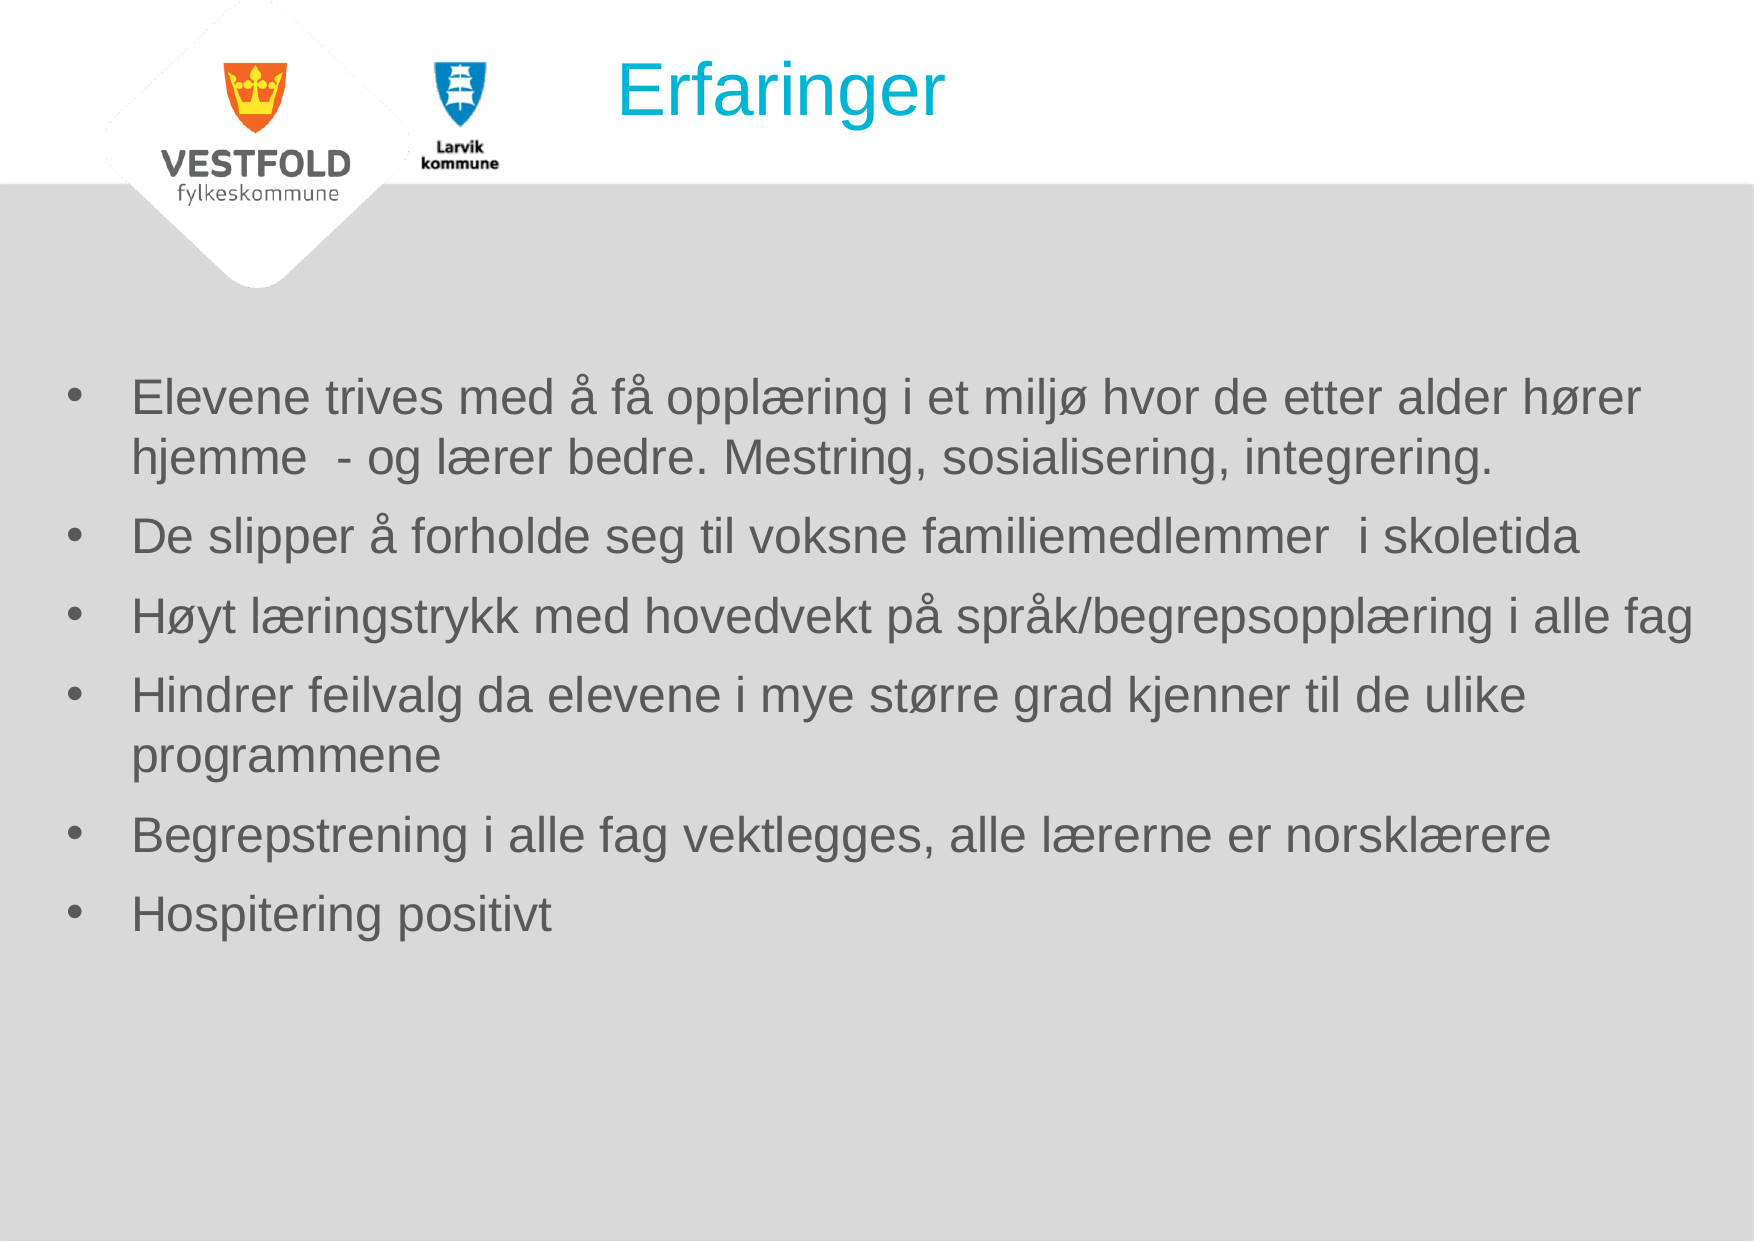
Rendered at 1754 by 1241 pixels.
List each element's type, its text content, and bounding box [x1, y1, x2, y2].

list Elevene trives med å få opplæring i et miljø hvor de etter alder hører hjemme - og lærer bedre. Mestring, sosialisering, integrering. De slipper å forholde seg til voksne familiemedlemmer i skoletida Høyt læringstrykk med hovedvekt på språk/begrepsopplæring i alle fag Hindrer feilvalg da elevene i mye større grad kjenner til de ulike programmene Begrepstrening i alle fag vektlegges, alle lærerne er norsklærere Hospitering positivt [49, 171, 1740, 1188]
picture [103, 0, 518, 190]
title Erfaringer [557, 0, 1754, 171]
